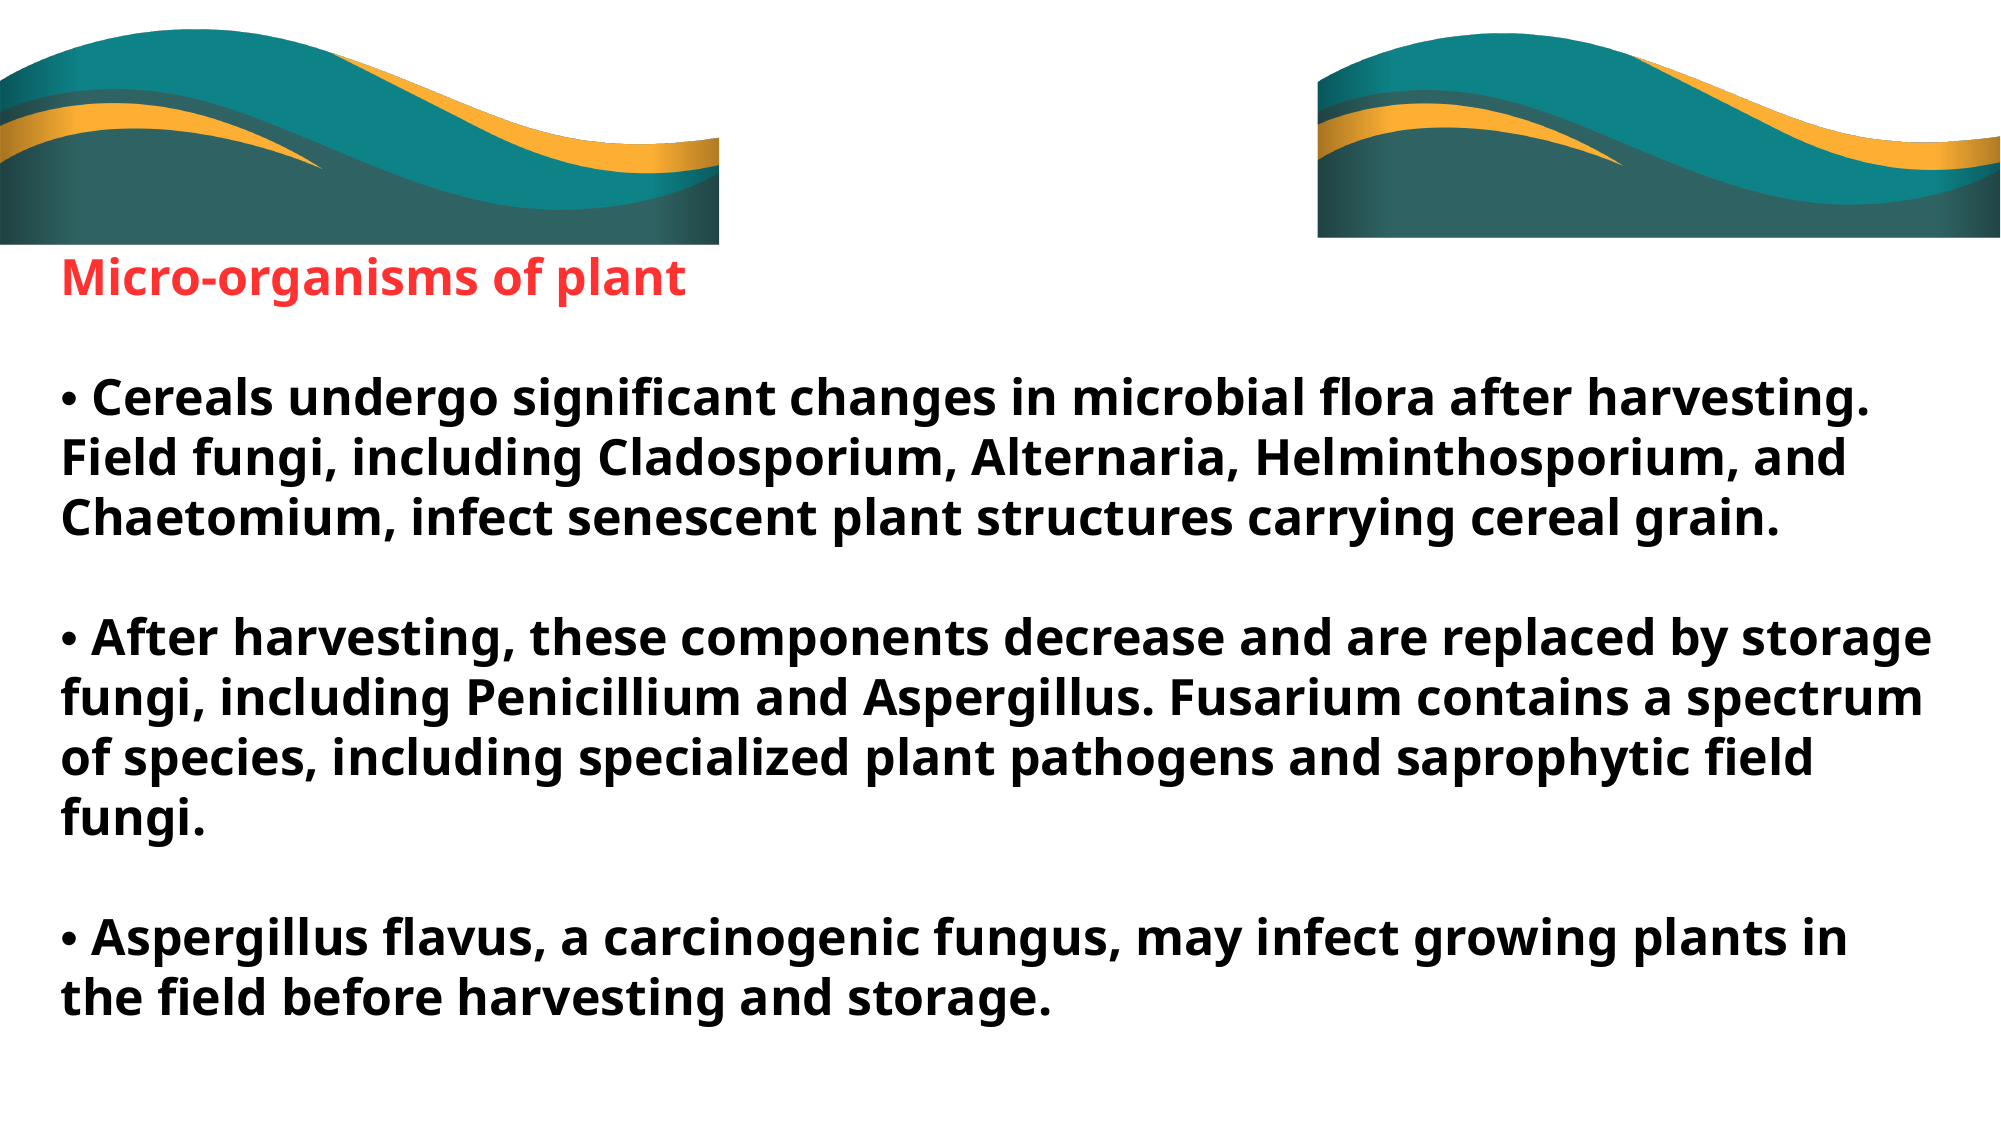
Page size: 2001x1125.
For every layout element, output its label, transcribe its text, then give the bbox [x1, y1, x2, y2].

text_box [1317, 0, 2000, 238]
text_box Micro-organisms of plant • Cereals undergo significant changes in microbial flora after harvesting. Field fungi, including Cladosporium, Alternaria, Helminthosporium, and Chaetomium, infect senescent plant structures carrying cereal grain. • After harvesting, these components decrease and are replaced by storage fungi, including Penicillium and Aspergillus. Fusarium contains a spectrum of species, including specialized plant pathogens and saprophytic field fungi. • Aspergillus flavus, a carcinogenic fungus, may infect growing plants in the field before harvesting and storage. [45, 237, 1960, 1078]
text_box [0, 0, 720, 245]
